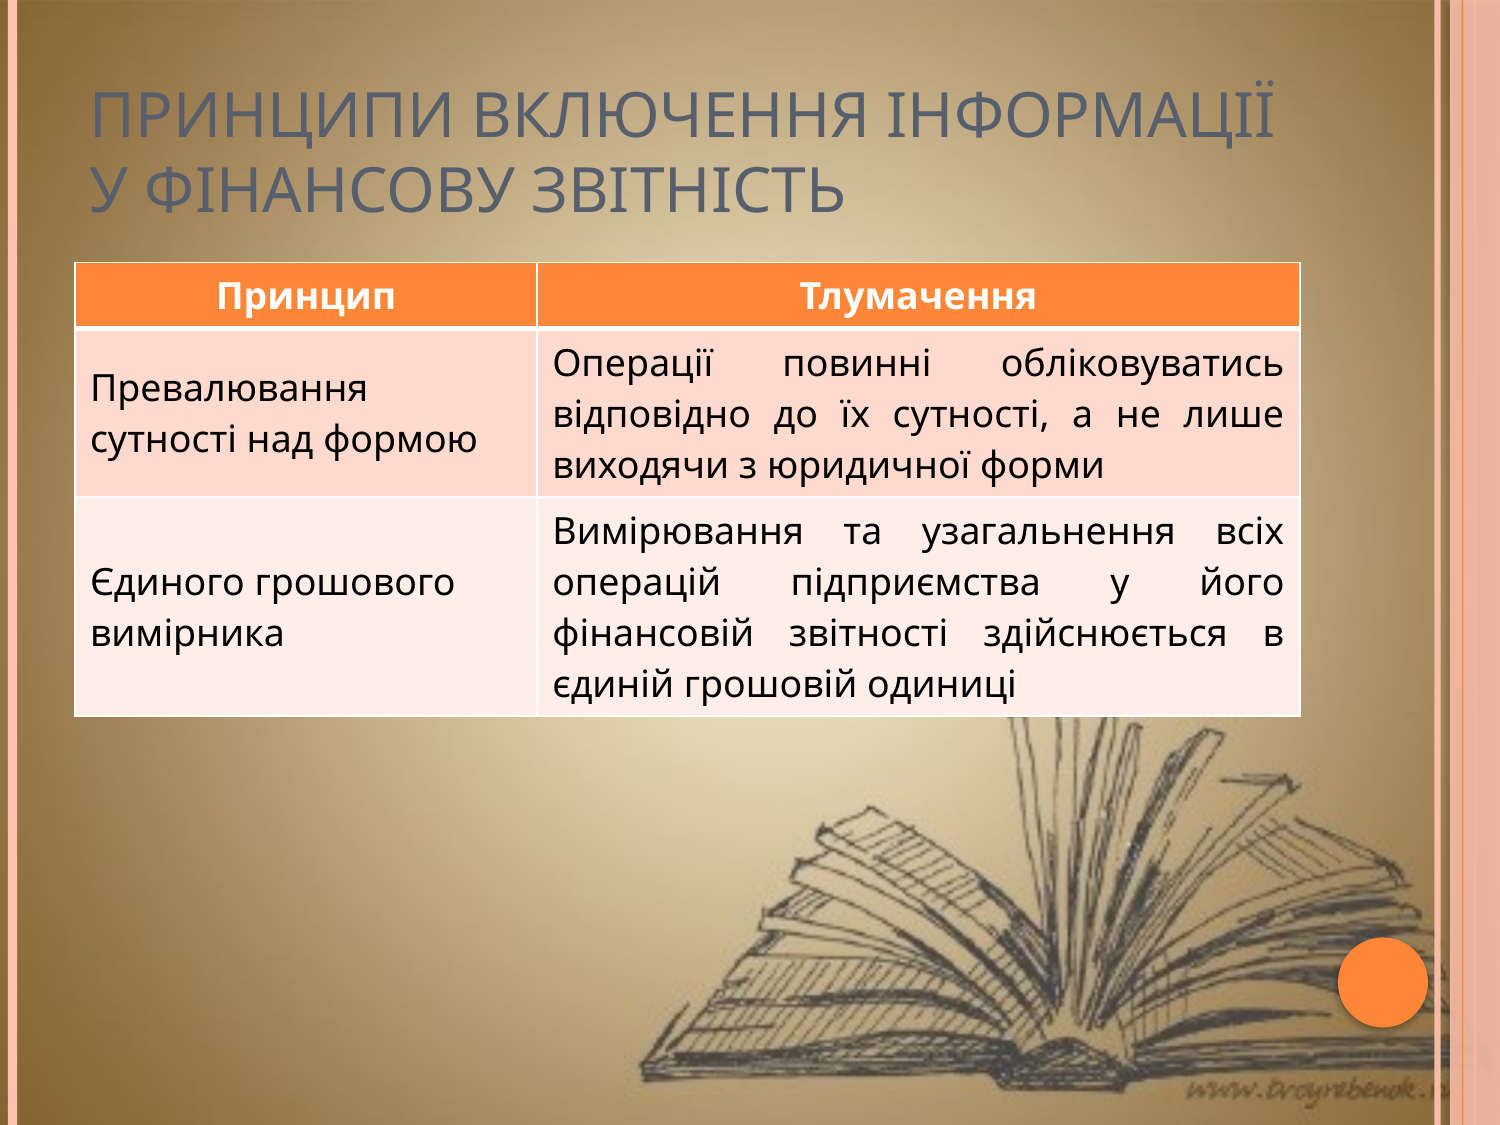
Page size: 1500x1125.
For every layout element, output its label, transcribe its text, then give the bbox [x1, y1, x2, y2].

table_cell Єдиного грошового вимірника [76, 498, 536, 715]
title Принципи включення інформації у фінансову звітність [75, 45, 1300, 233]
table_header Принцип [76, 263, 536, 326]
table_cell Операції повинні обліковуватись відповідно до їх сутності, а не лише виходячи з юридичної форми [538, 331, 1299, 496]
table_header Тлумачення [538, 263, 1299, 326]
table_cell Превалювання сутності над формою [76, 331, 536, 496]
table_cell Вимірювання та узагальнення всіх операцій підприємства у його фінансовій звітності здійснюється в єдиній грошовій одиниці [538, 498, 1299, 715]
picture [18, 0, 1434, 1125]
picture [0, 0, 7, 1125]
picture [1441, 0, 1449, 1125]
